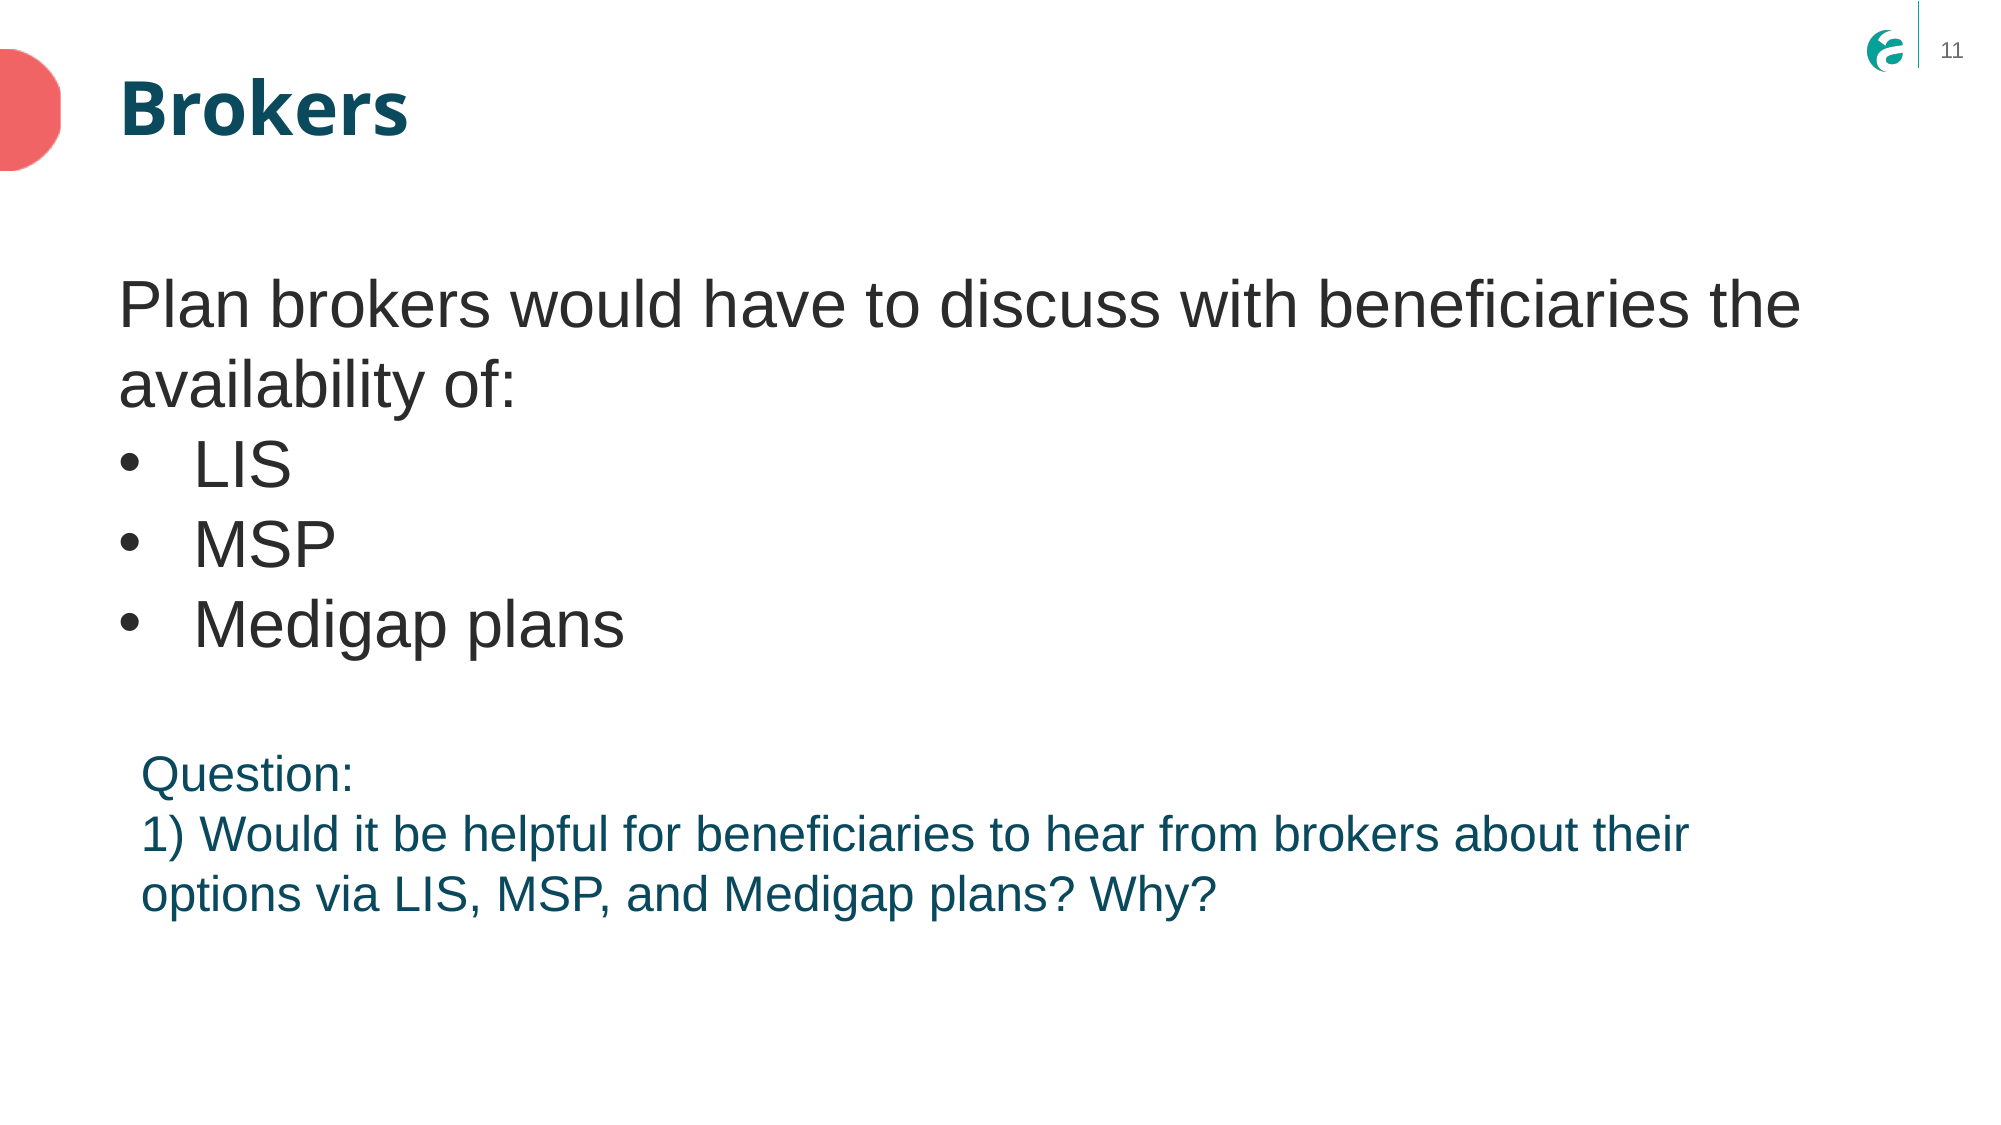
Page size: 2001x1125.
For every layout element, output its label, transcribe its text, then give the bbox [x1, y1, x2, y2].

list Plan brokers would have to discuss with beneficiaries the availability of: LIS MSP Medigap plans Question: 1) Would it be helpful for beneficiaries to hear from brokers about their options via LIS, MSP, and Medigap plans? Why? [118, 261, 1818, 1022]
title Brokers [118, 35, 1818, 187]
